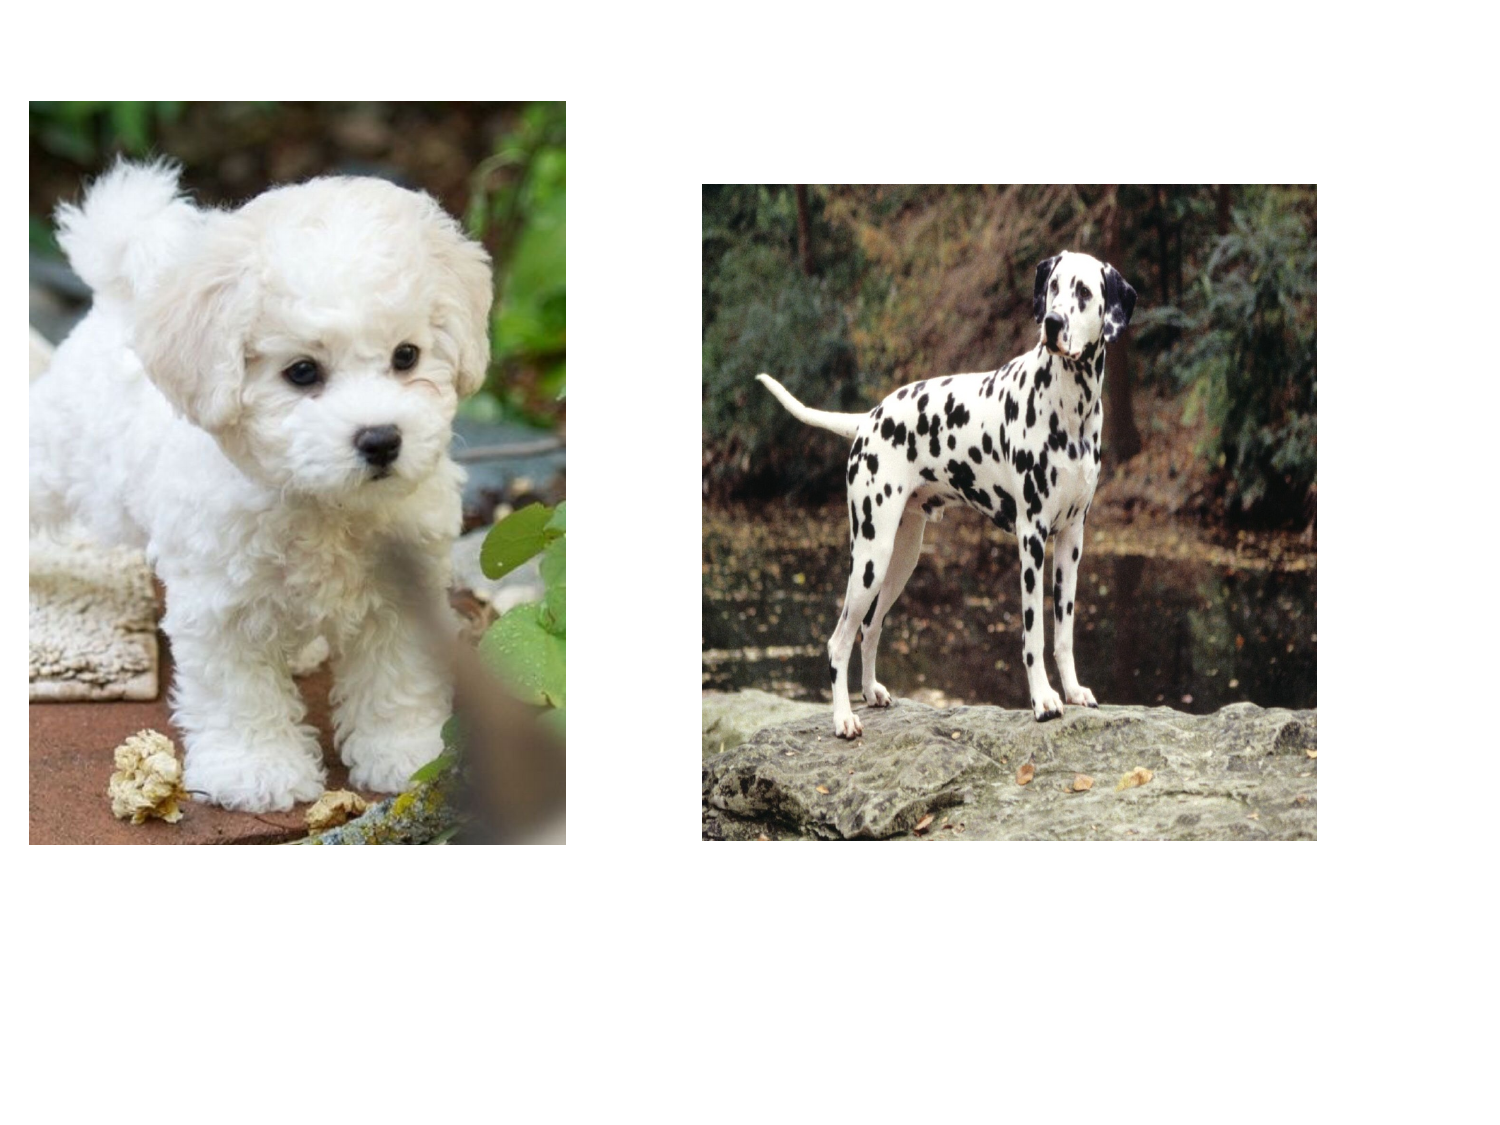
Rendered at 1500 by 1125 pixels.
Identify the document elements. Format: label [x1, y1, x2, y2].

list [29, 101, 567, 845]
picture [702, 184, 1318, 842]
